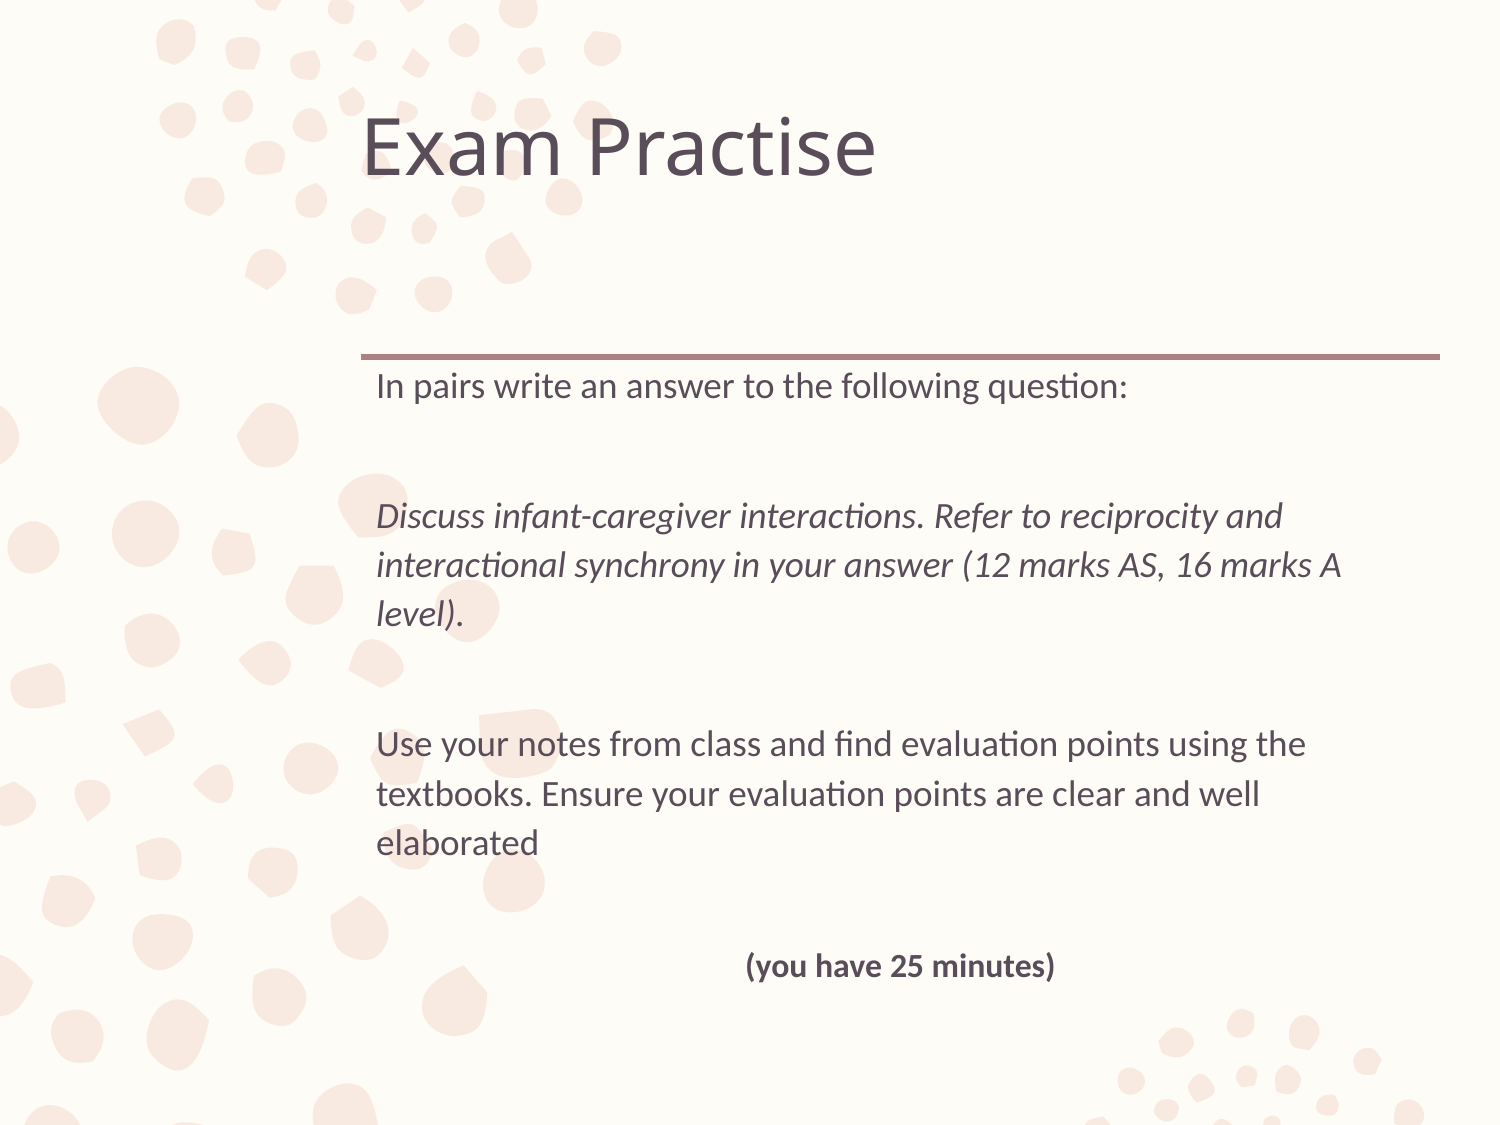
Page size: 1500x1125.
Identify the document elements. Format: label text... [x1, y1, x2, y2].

list In pairs write an answer to the following question: Discuss infant-caregiver interactions. Refer to reciprocity and interactional synchrony in your answer (12 marks AS, 16 marks A level). Use your notes from class and find evaluation points using the textbooks. Ensure your evaluation points are clear and well elaborated (you have 25 minutes) [360, 349, 1440, 999]
title Exam Practise [345, 93, 1440, 350]
